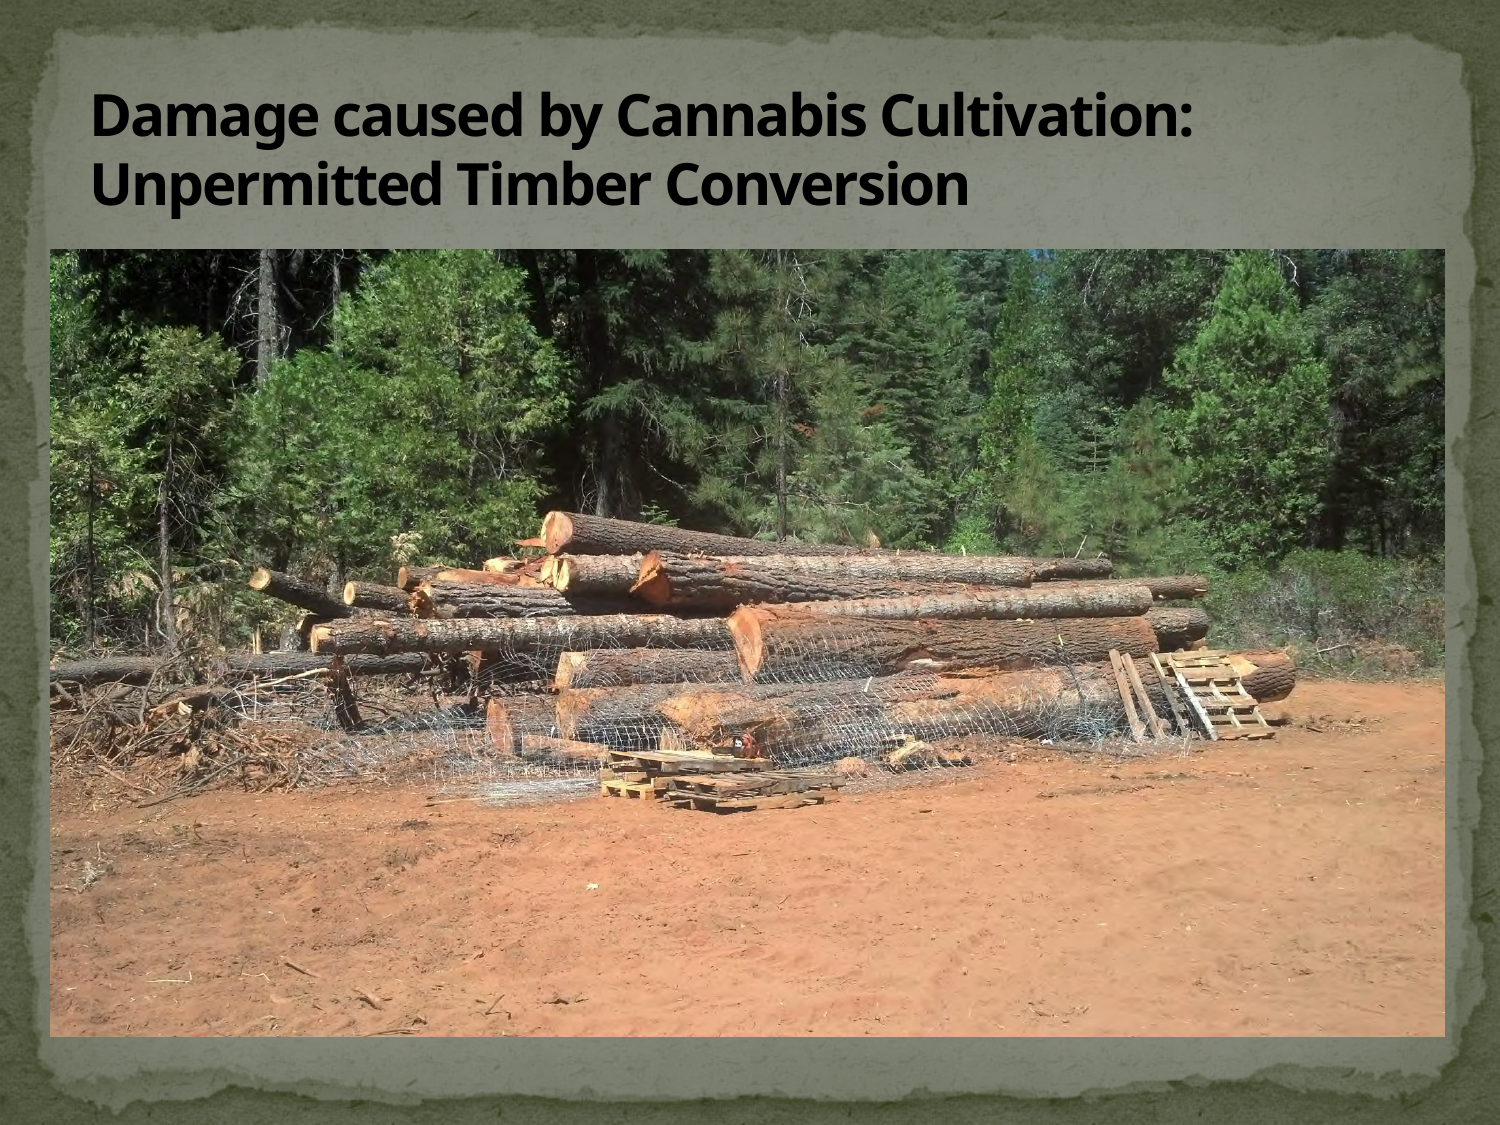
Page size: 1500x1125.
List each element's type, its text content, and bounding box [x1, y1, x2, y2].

title Damage caused by Cannabis Cultivation: Unpermitted Timber Conversion [74, 24, 1425, 225]
picture [50, 249, 1445, 1037]
